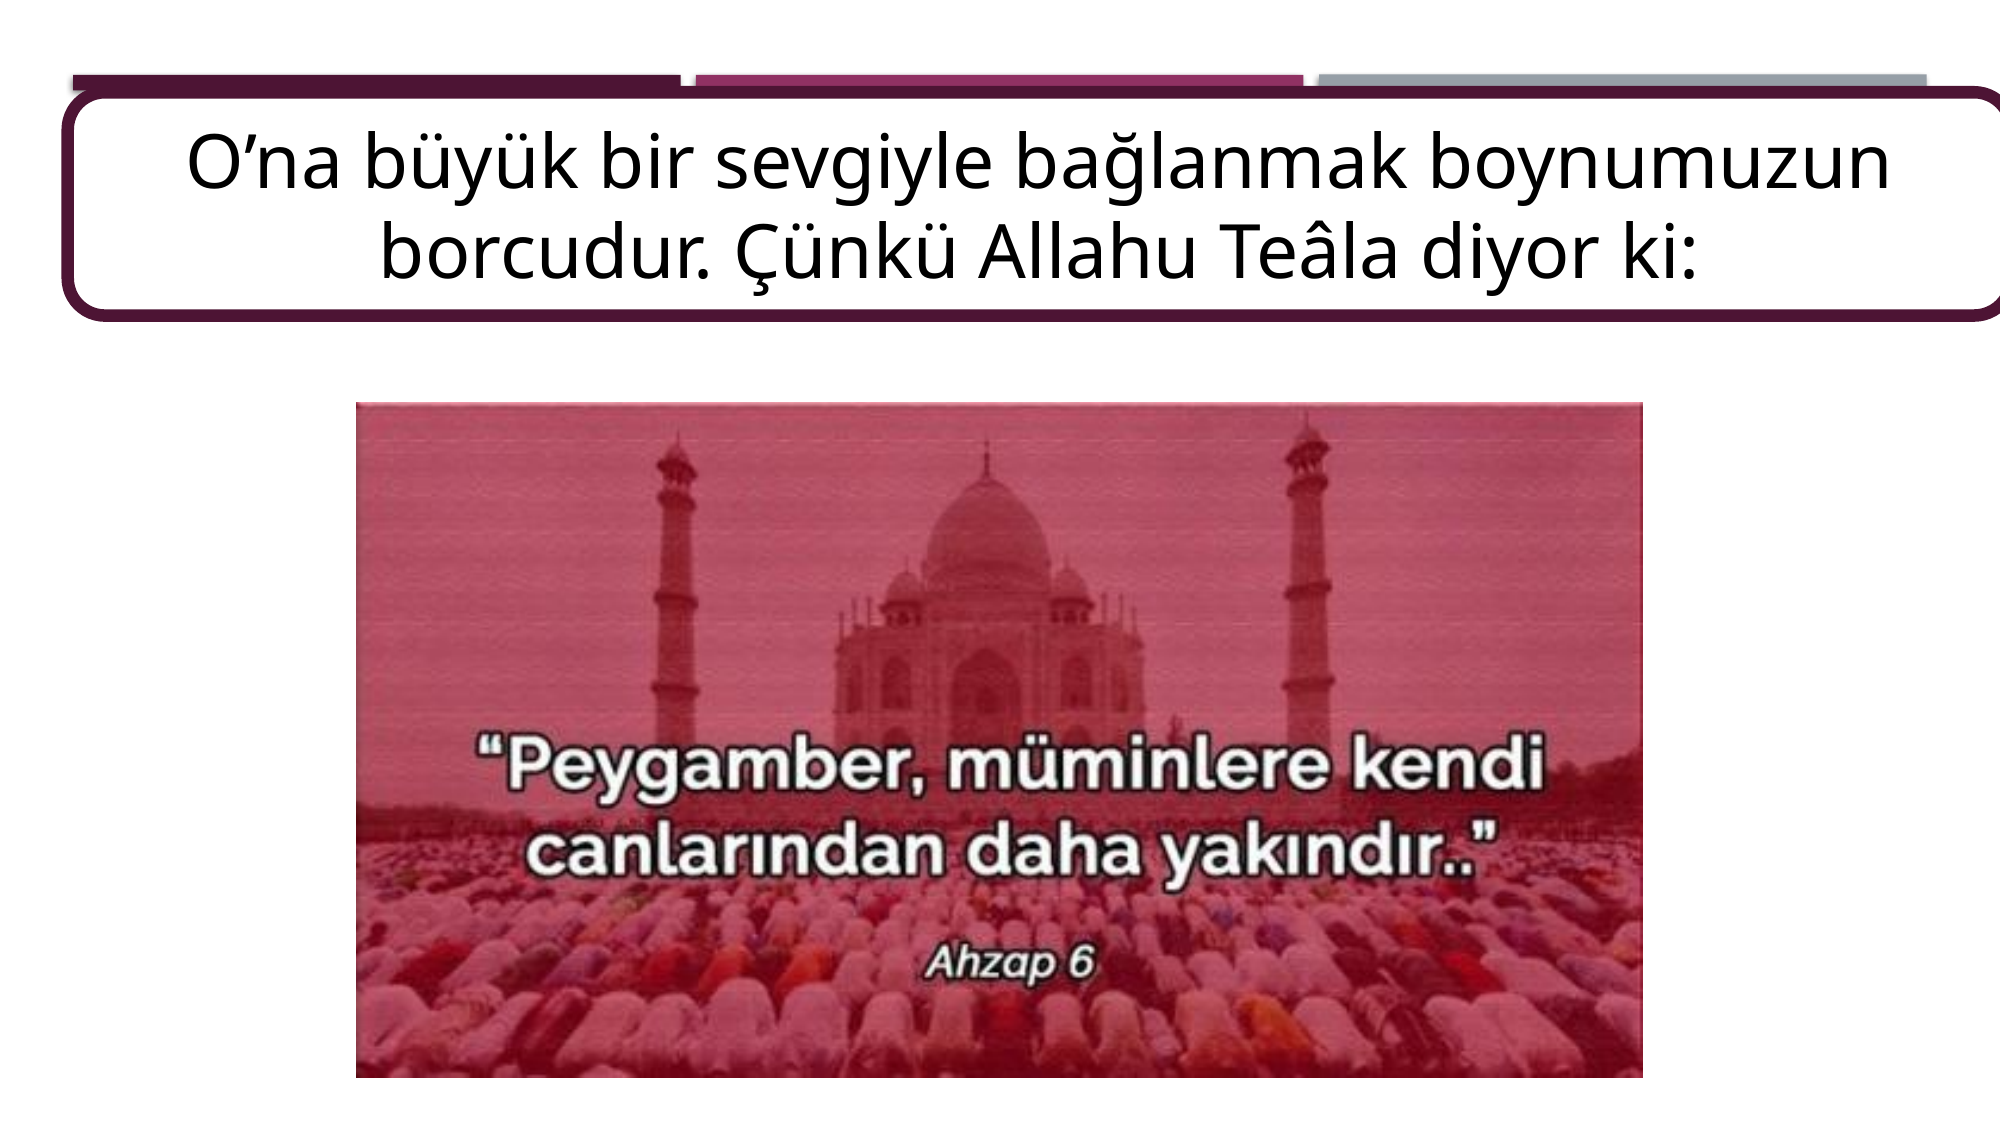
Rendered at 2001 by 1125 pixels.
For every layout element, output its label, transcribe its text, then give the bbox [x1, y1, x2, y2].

text_box O’na büyük bir sevgiyle bağlanmak boynumuzun borcudur. Çünkü Allahu Teâla diyor ki: [65, 90, 2000, 318]
picture [356, 401, 1644, 1079]
